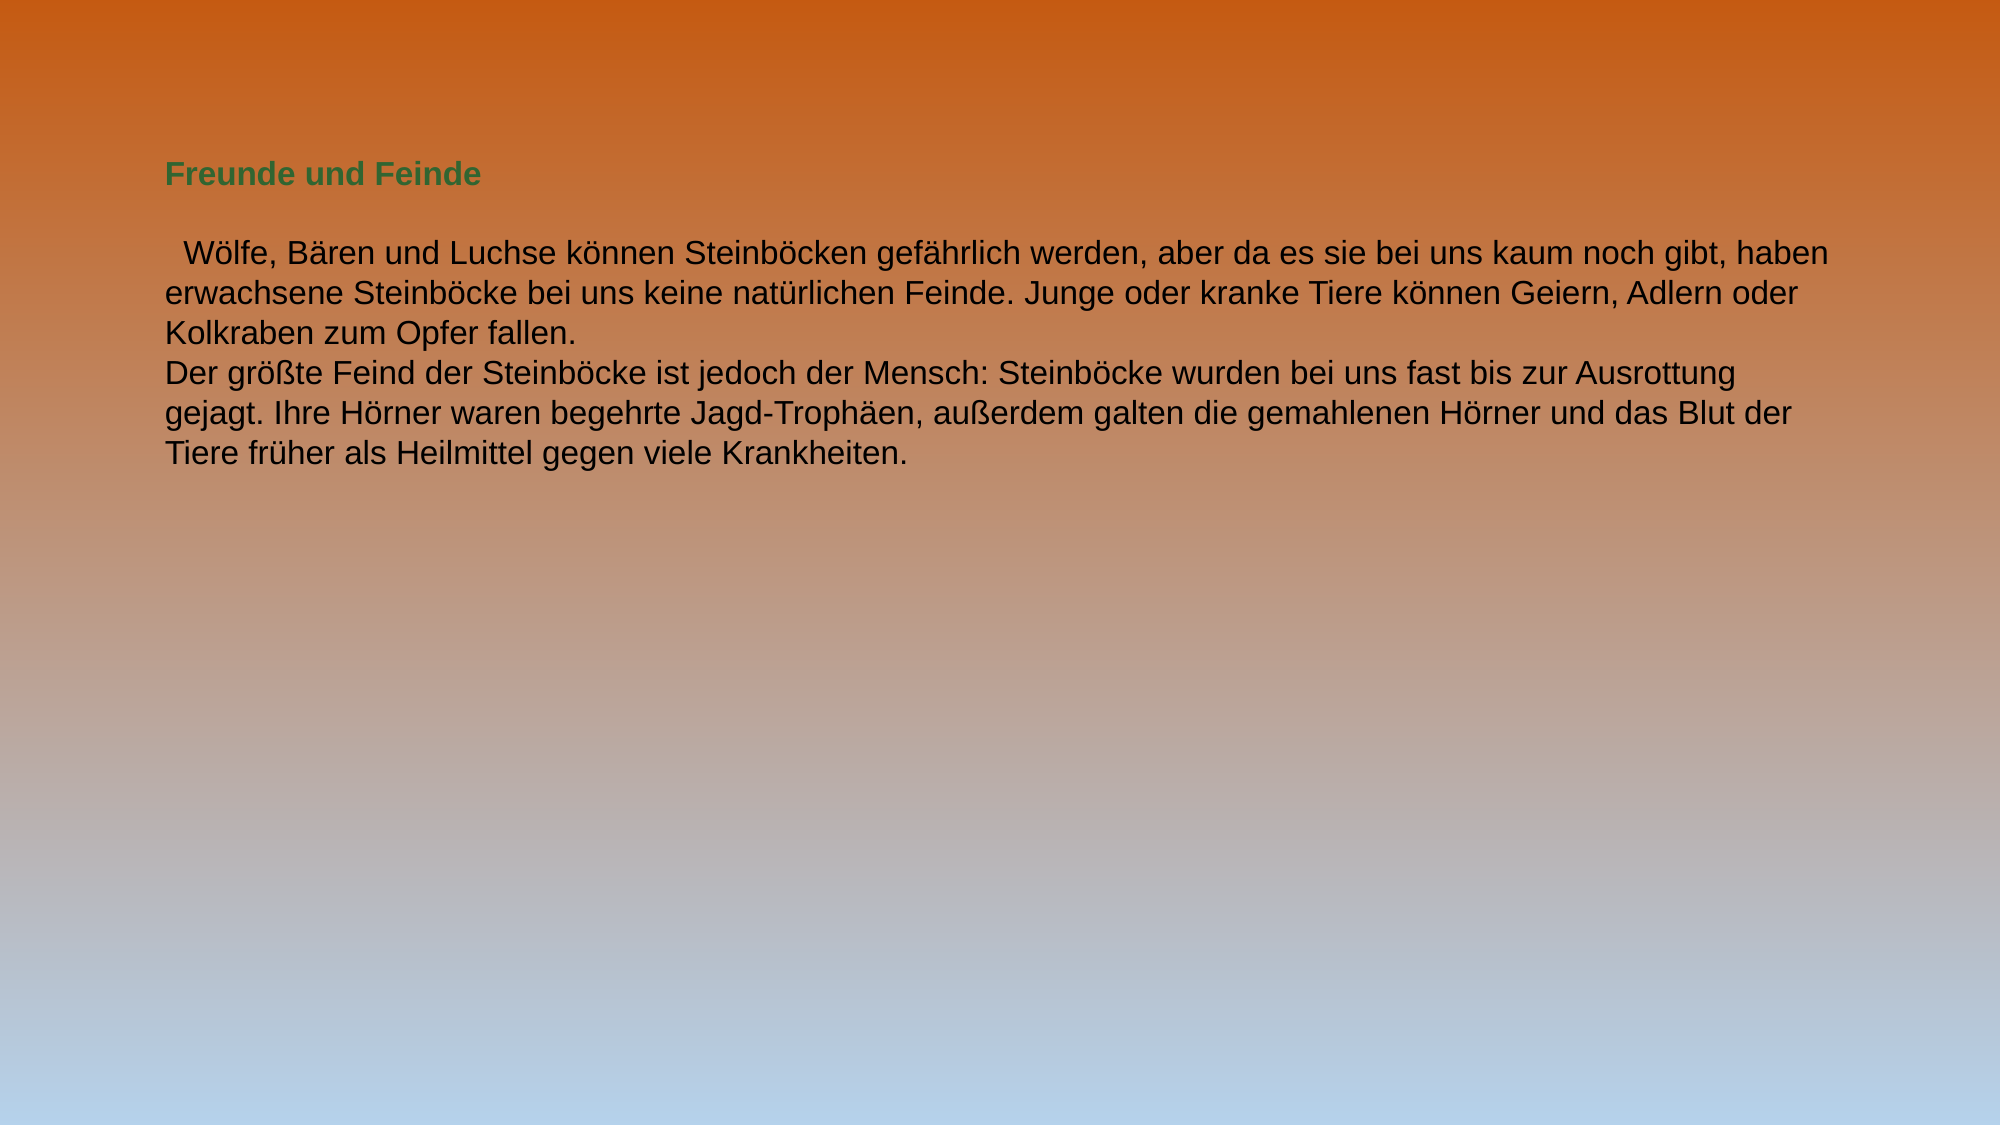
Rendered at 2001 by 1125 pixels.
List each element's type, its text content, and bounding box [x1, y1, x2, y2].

text_box Freunde und Feinde Wölfe, Bären und Luchse können Steinböcken gefährlich werden, aber da es sie bei uns kaum noch gibt, haben erwachsene Steinböcke bei uns keine natürlichen Feinde. Junge oder kranke Tiere können Geiern, Adlern oder Kolkraben zum Opfer fallen. Der größte Feind der Steinböcke ist jedoch der Mensch: Steinböcke wurden bei uns fast bis zur Ausrottung gejagt. Ihre Hörner waren begehrte Jagd-Trophäen, außerdem galten die gemahlenen Hörner und das Blut der Tiere früher als Heilmittel gegen viele Krankheiten. [158, 134, 1863, 537]
